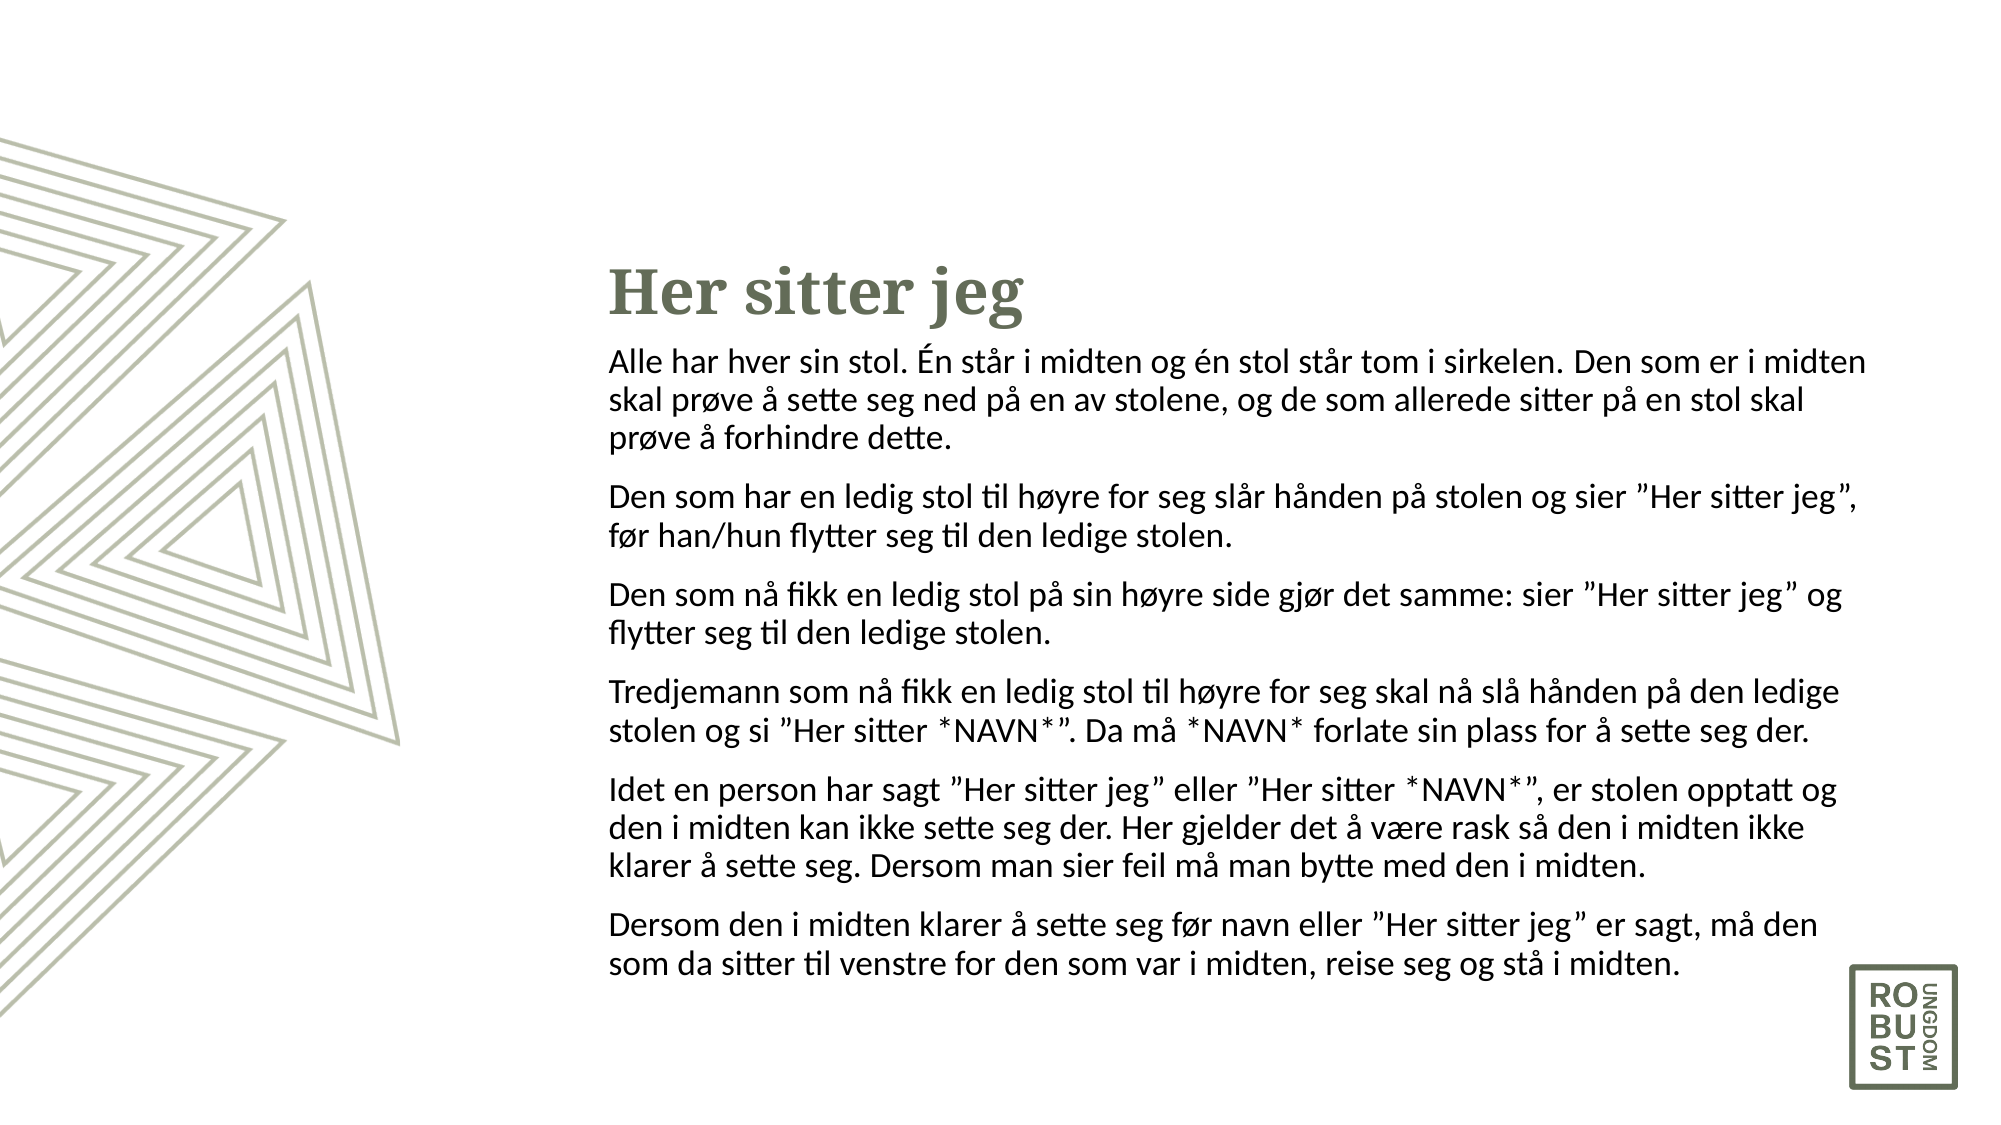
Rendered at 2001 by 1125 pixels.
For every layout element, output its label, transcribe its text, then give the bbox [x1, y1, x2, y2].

picture [1849, 964, 1958, 1090]
title Her sitter jeg [593, 89, 1903, 336]
picture [0, 89, 401, 1071]
list Alle har hver sin stol. Én står i midten og én stol står tom i sirkelen. Den som er i midten skal prøve å sette seg ned på en av stolene, og de som allerede sitter på en stol skal prøve å forhindre dette. Den som har en ledig stol til høyre for seg slår hånden på stolen og sier ”Her sitter jeg”, før han/hun flytter seg til den ledige stolen. Den som nå fikk en ledig stol på sin høyre side gjør det samme: sier ”Her sitter jeg” og flytter seg til den ledige stolen. Tredjemann som nå fikk en ledig stol til høyre for seg skal nå slå hånden på den ledige stolen og si ”Her sitter *NAVN*”. Da må *NAVN* forlate sin plass for å sette seg der. Idet en person har sagt ”Her sitter jeg” eller ”Her sitter *NAVN*”, er stolen opptatt og den i midten kan ikke sette seg der. Her gjelder det å være rask så den i midten ikke klarer å sette seg. Dersom man sier feil må man bytte med den i midten. Dersom den i midten klarer å sette seg før navn eller ”Her sitter jeg” er sagt, må den som da sitter til venstre for den som var i midten, reise seg og stå i midten. [593, 336, 1903, 1061]
